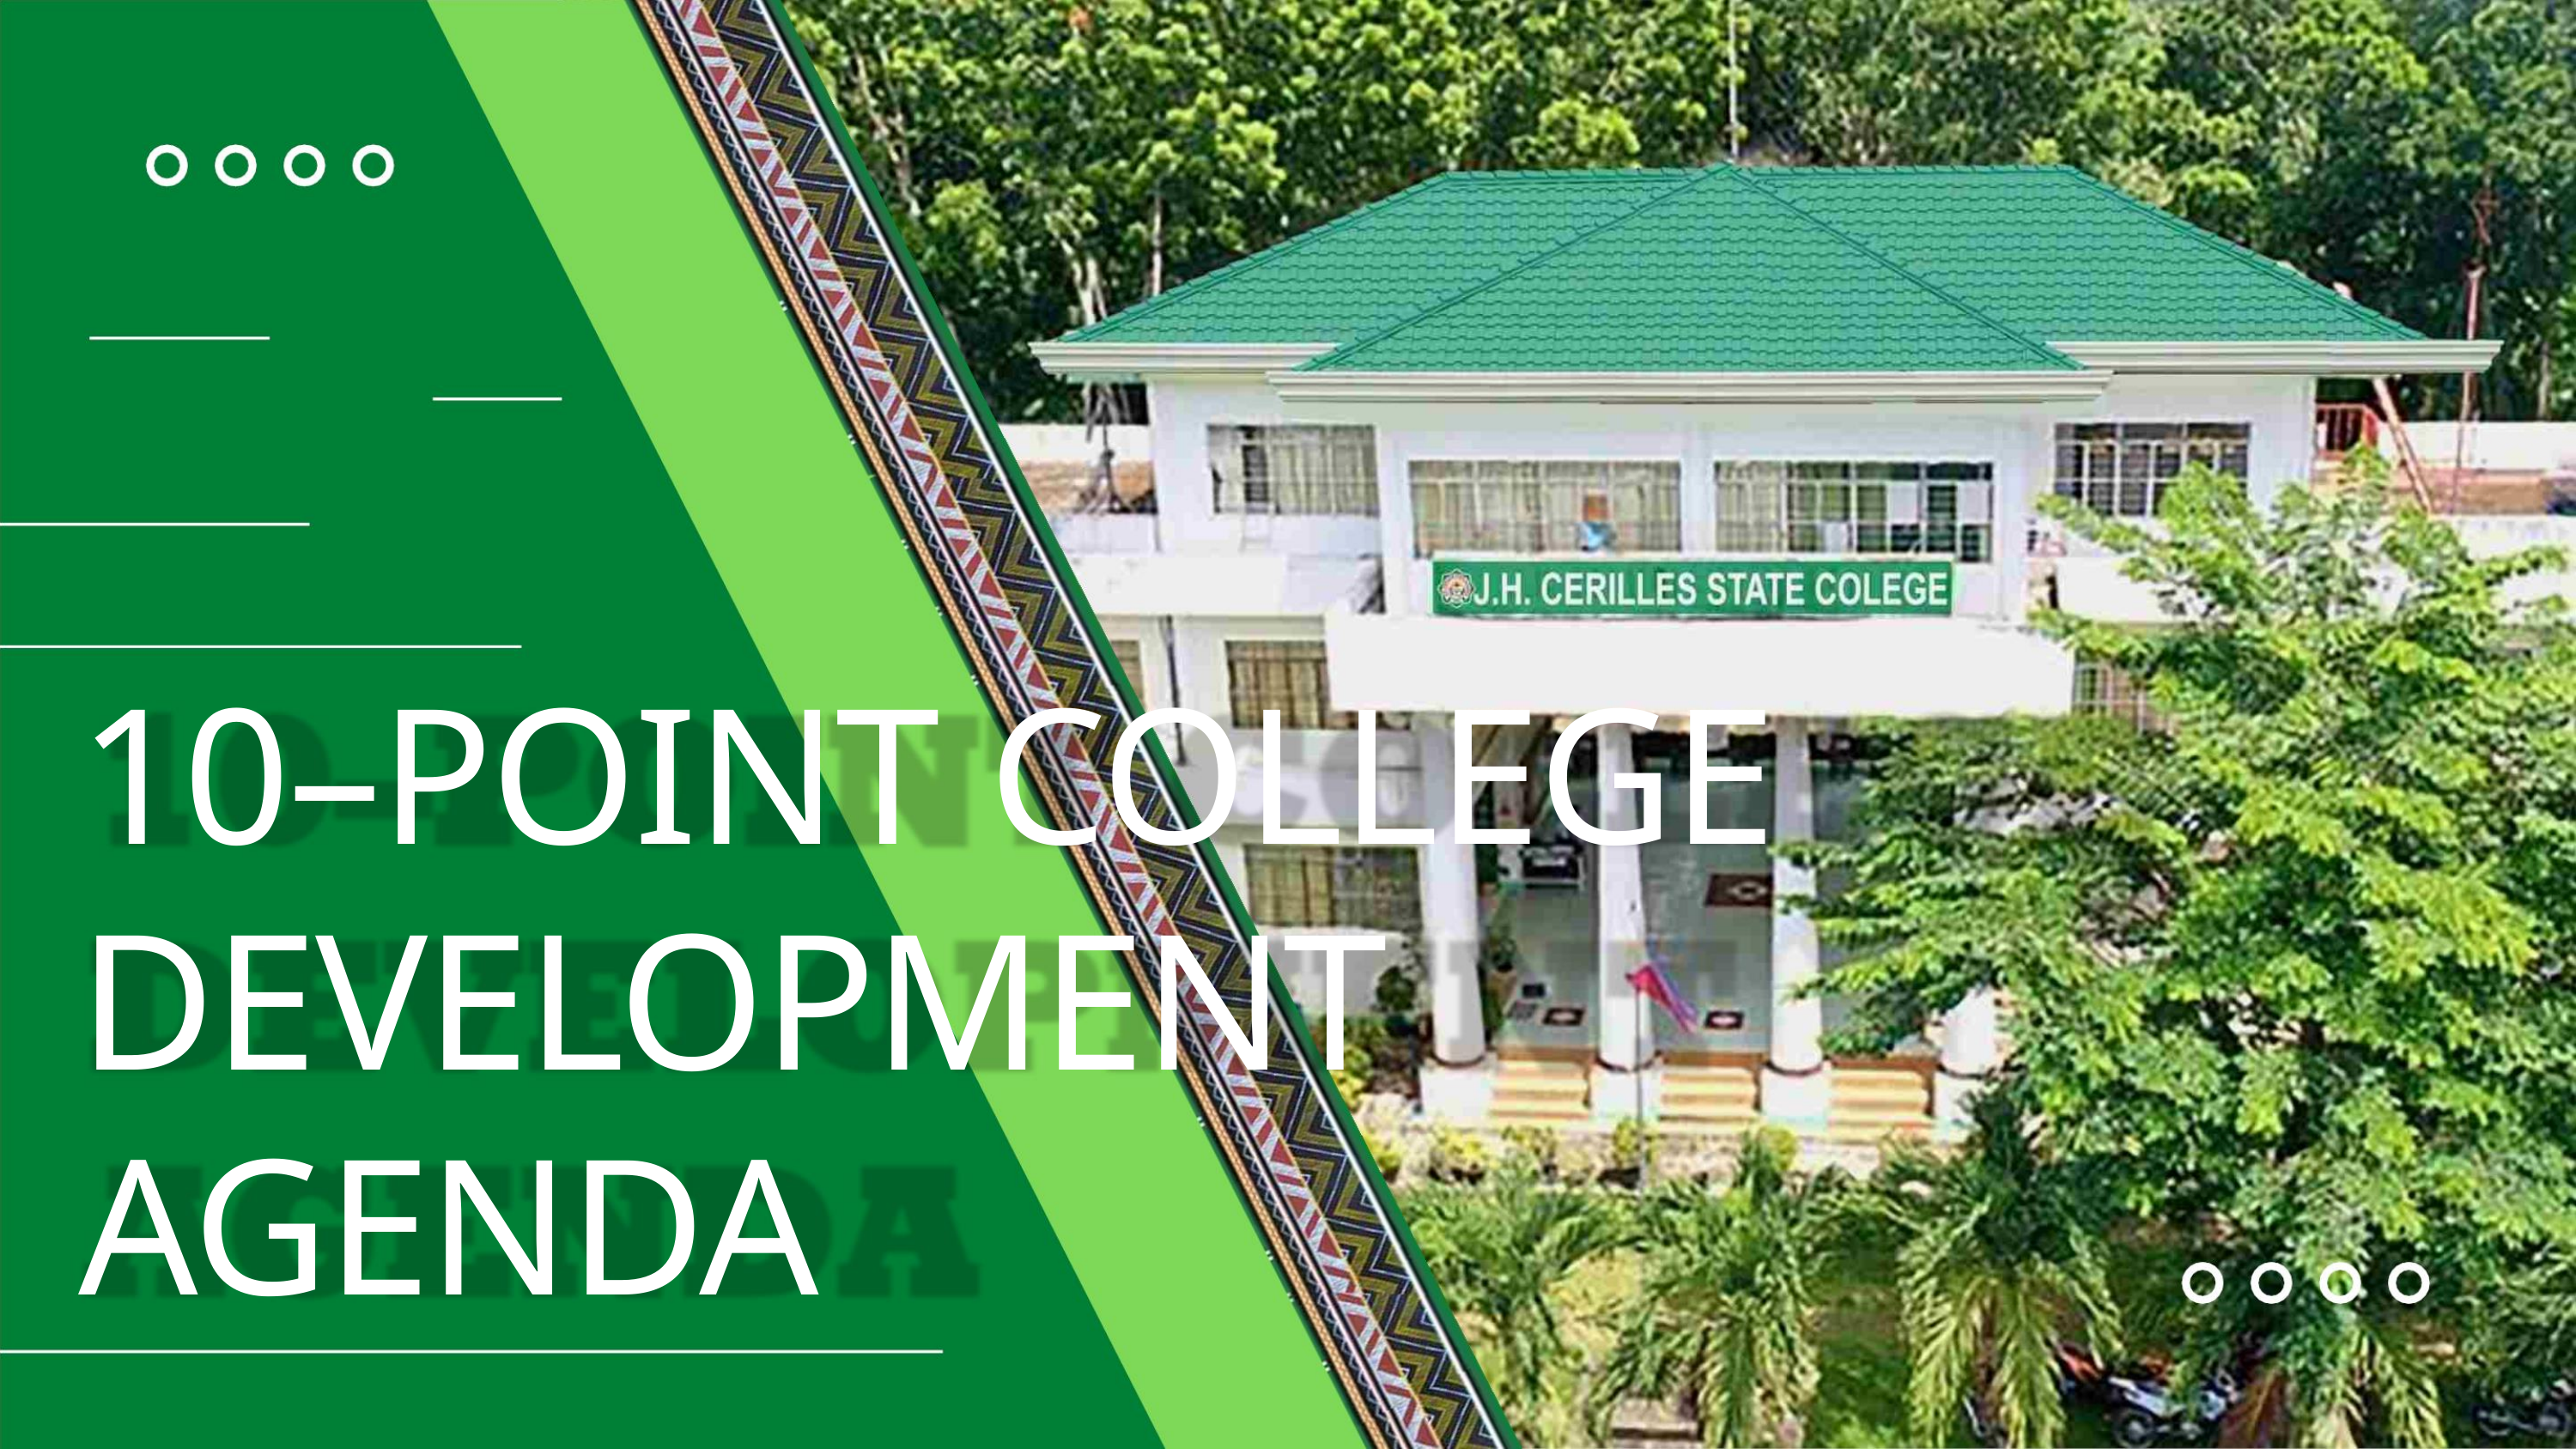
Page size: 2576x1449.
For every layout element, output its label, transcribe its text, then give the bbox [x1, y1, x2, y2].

text_box [0, 0, 2576, 1449]
text_box 10–POINT COLLEGE DEVELOPMENT AGENDA [78, 661, 2179, 1333]
